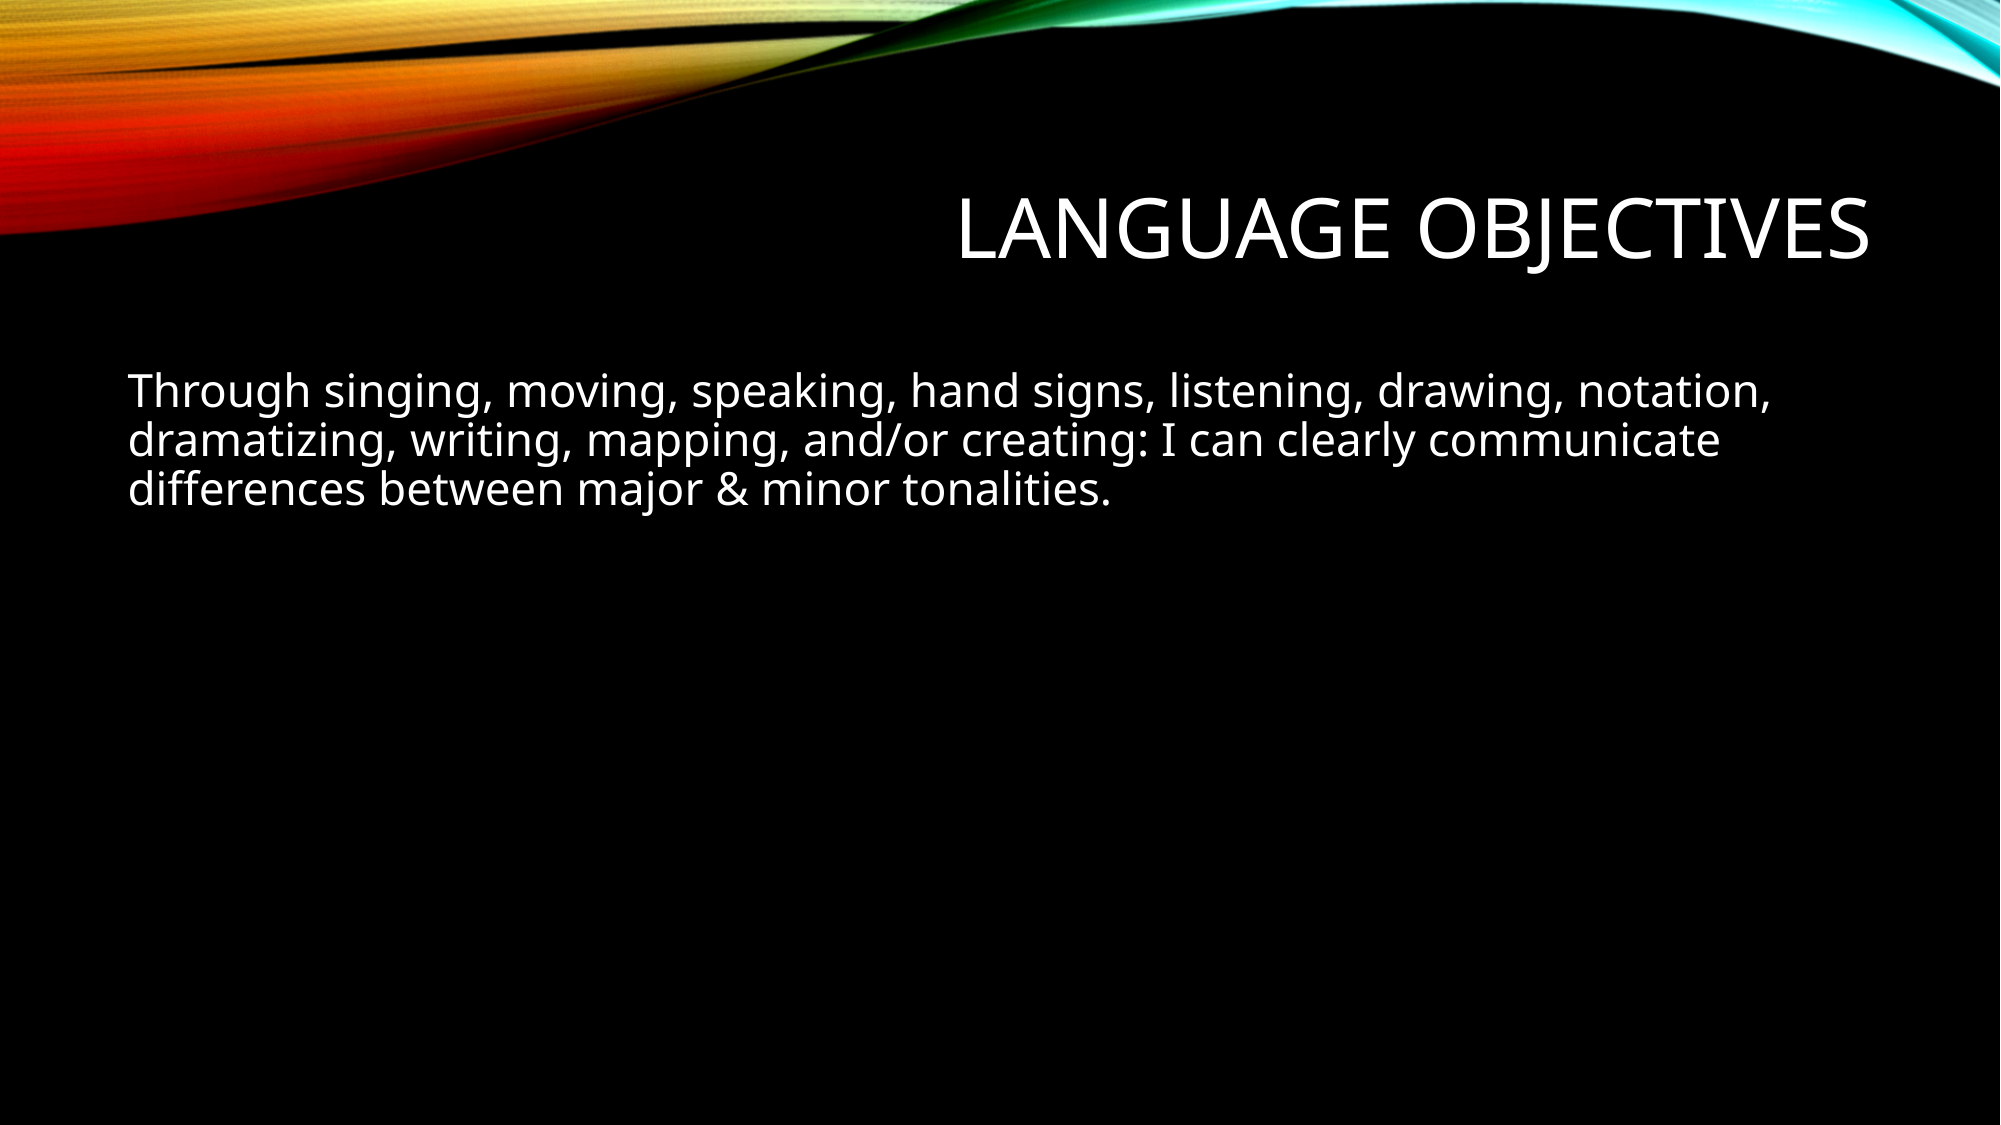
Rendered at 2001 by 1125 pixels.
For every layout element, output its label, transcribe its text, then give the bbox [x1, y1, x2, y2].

list Through singing, moving, speaking, hand signs, listening, drawing, notation, dramatizing, writing, mapping, and/or creating: I can clearly communicate differences between major & minor tonalities. [112, 360, 1888, 1021]
title Language Objectives [474, 125, 1888, 338]
picture [0, 0, 2000, 237]
